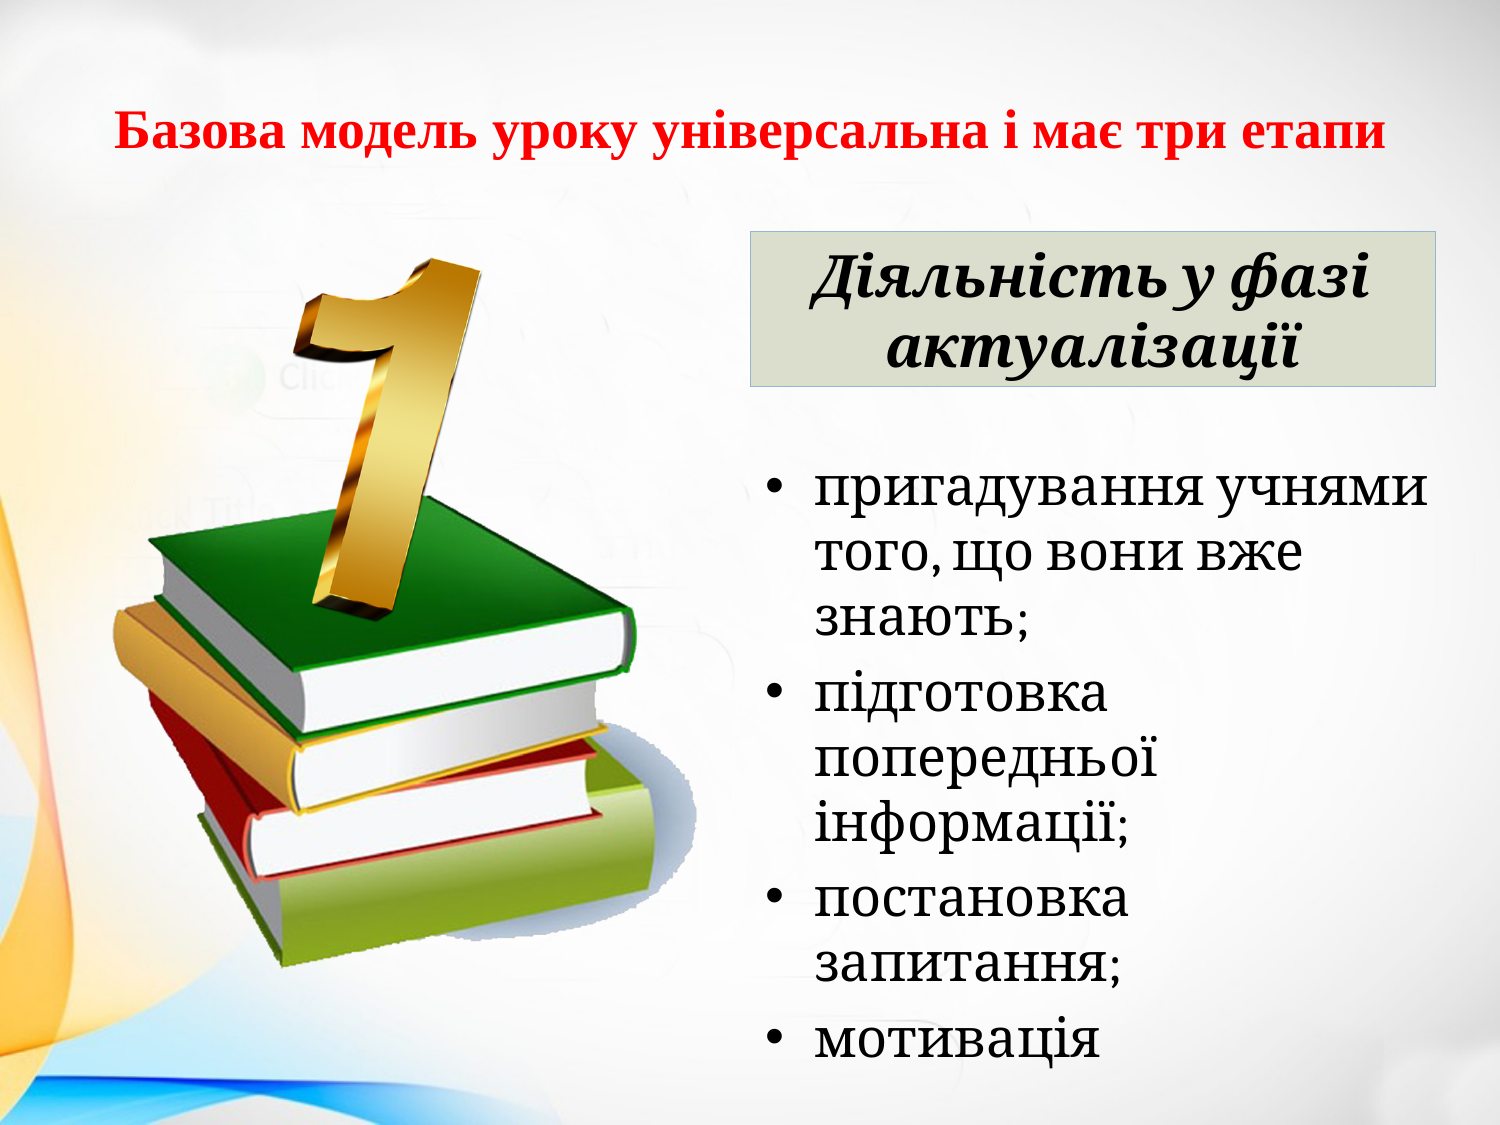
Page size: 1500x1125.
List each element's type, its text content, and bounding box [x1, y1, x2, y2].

picture [0, 0, 1500, 1125]
list пригадування учнями того, що вони вже знають; підготовка попередньої інформації; постановка запитання; мотивація [750, 444, 1447, 1076]
text_box Діяльність у фазі актуалізації [750, 231, 1436, 387]
title Базова модель уроку універсальна і має три етапи [76, 66, 1427, 254]
